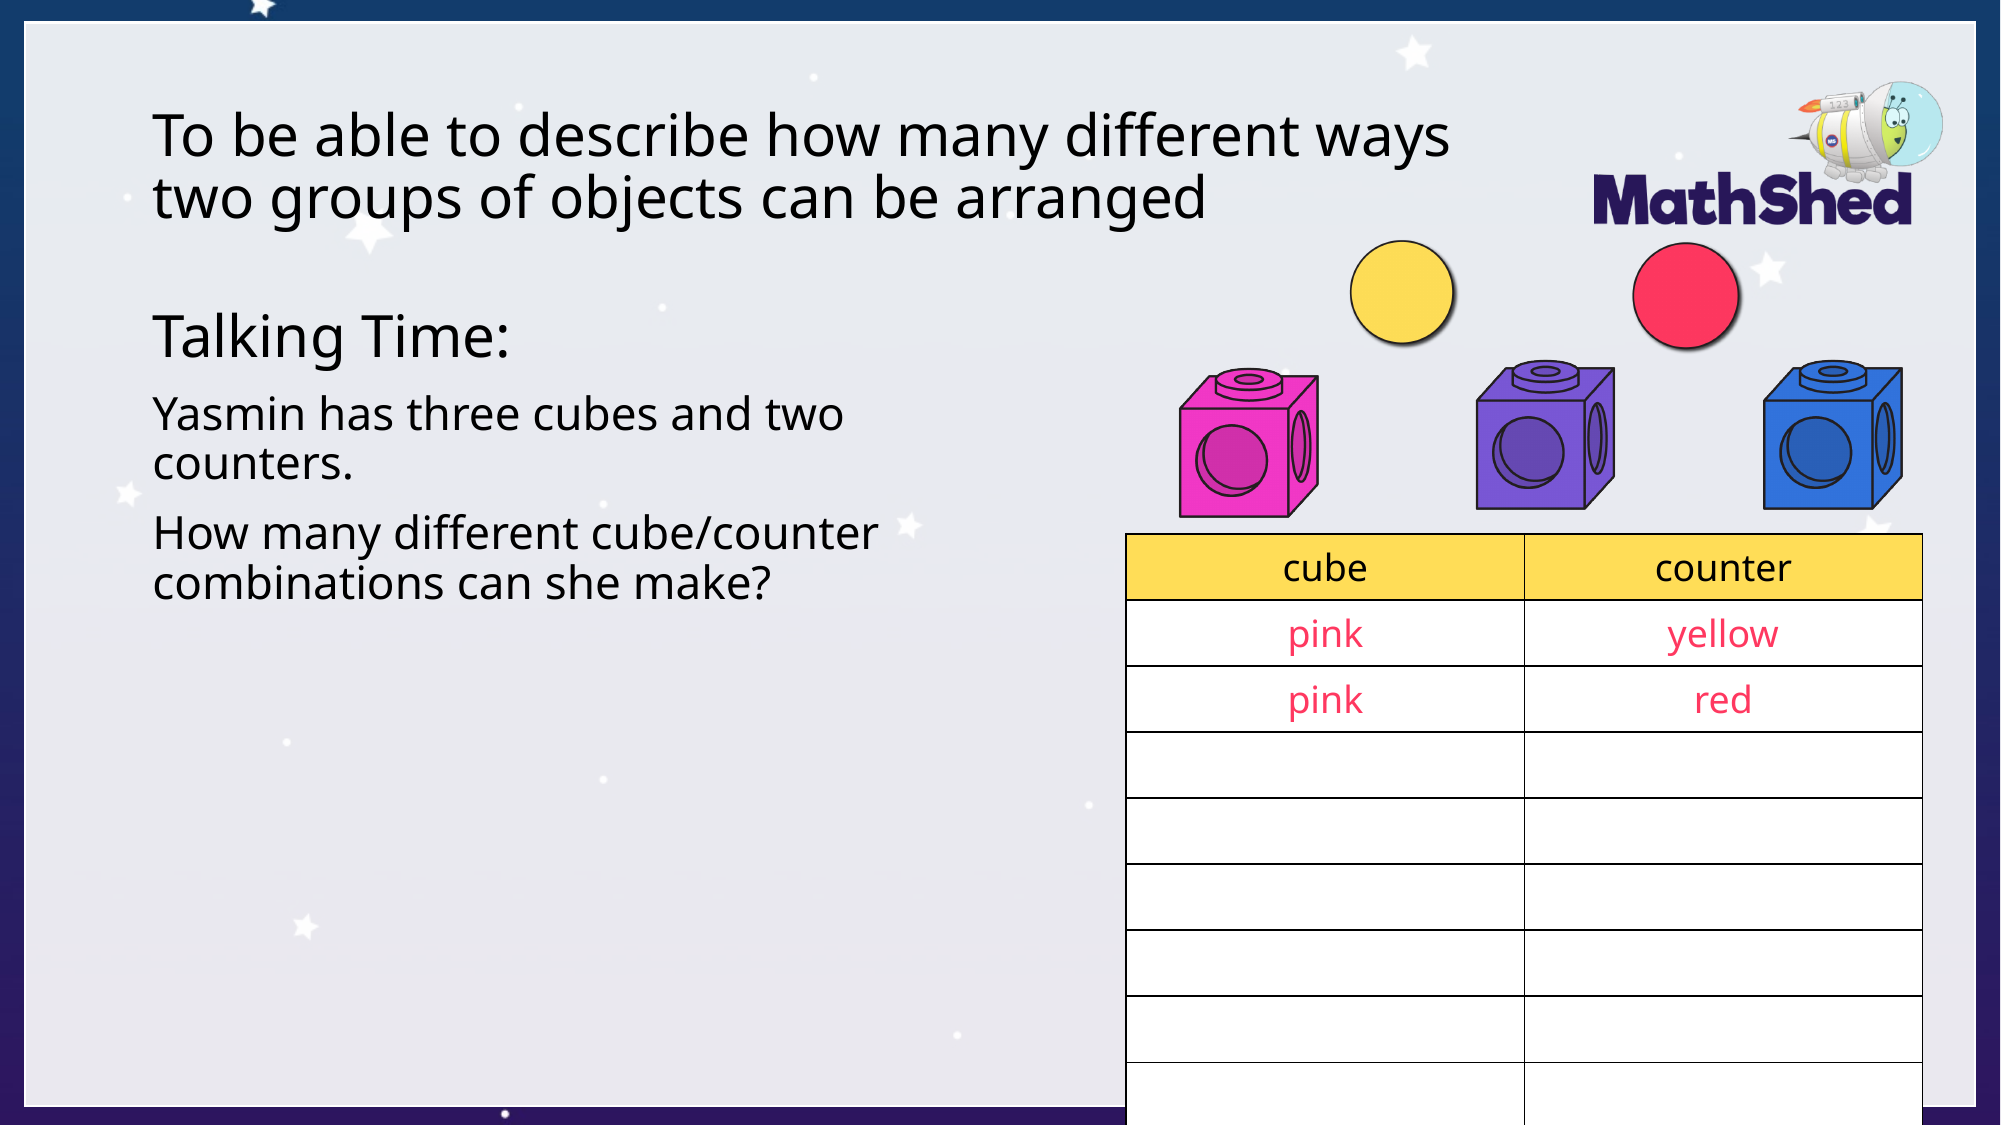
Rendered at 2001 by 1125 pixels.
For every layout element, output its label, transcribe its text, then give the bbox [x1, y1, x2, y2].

table_cell [1525, 865, 1922, 929]
table_cell [1127, 799, 1524, 863]
picture [0, 0, 2001, 1125]
table_cell [1525, 733, 1922, 797]
table_header cube [1127, 535, 1524, 599]
table_cell pink [1127, 667, 1524, 731]
picture [1594, 58, 1949, 225]
table_cell [1525, 931, 1922, 995]
table_cell [1525, 997, 1922, 1062]
table_cell [1127, 865, 1524, 929]
table_cell [1127, 997, 1524, 1062]
table_header counter [1525, 535, 1922, 599]
table_cell [1127, 931, 1524, 995]
table_cell [1127, 733, 1524, 797]
table_cell yellow [1525, 601, 1922, 665]
table_cell red [1525, 667, 1922, 731]
table_cell [1525, 1063, 1922, 1125]
picture [1166, 357, 1339, 535]
picture [1347, 237, 1746, 527]
picture [1750, 349, 1923, 527]
table_cell [1525, 799, 1922, 863]
title To be able to describe how many different ways two groups of objects can be arranged [137, 59, 1578, 278]
table_cell pink [1127, 601, 1524, 665]
table_cell [1127, 1063, 1524, 1125]
list Talking Time: Yasmin has three cubes and two counters. How many different cube/counter combinations can she make? [137, 299, 1000, 1014]
